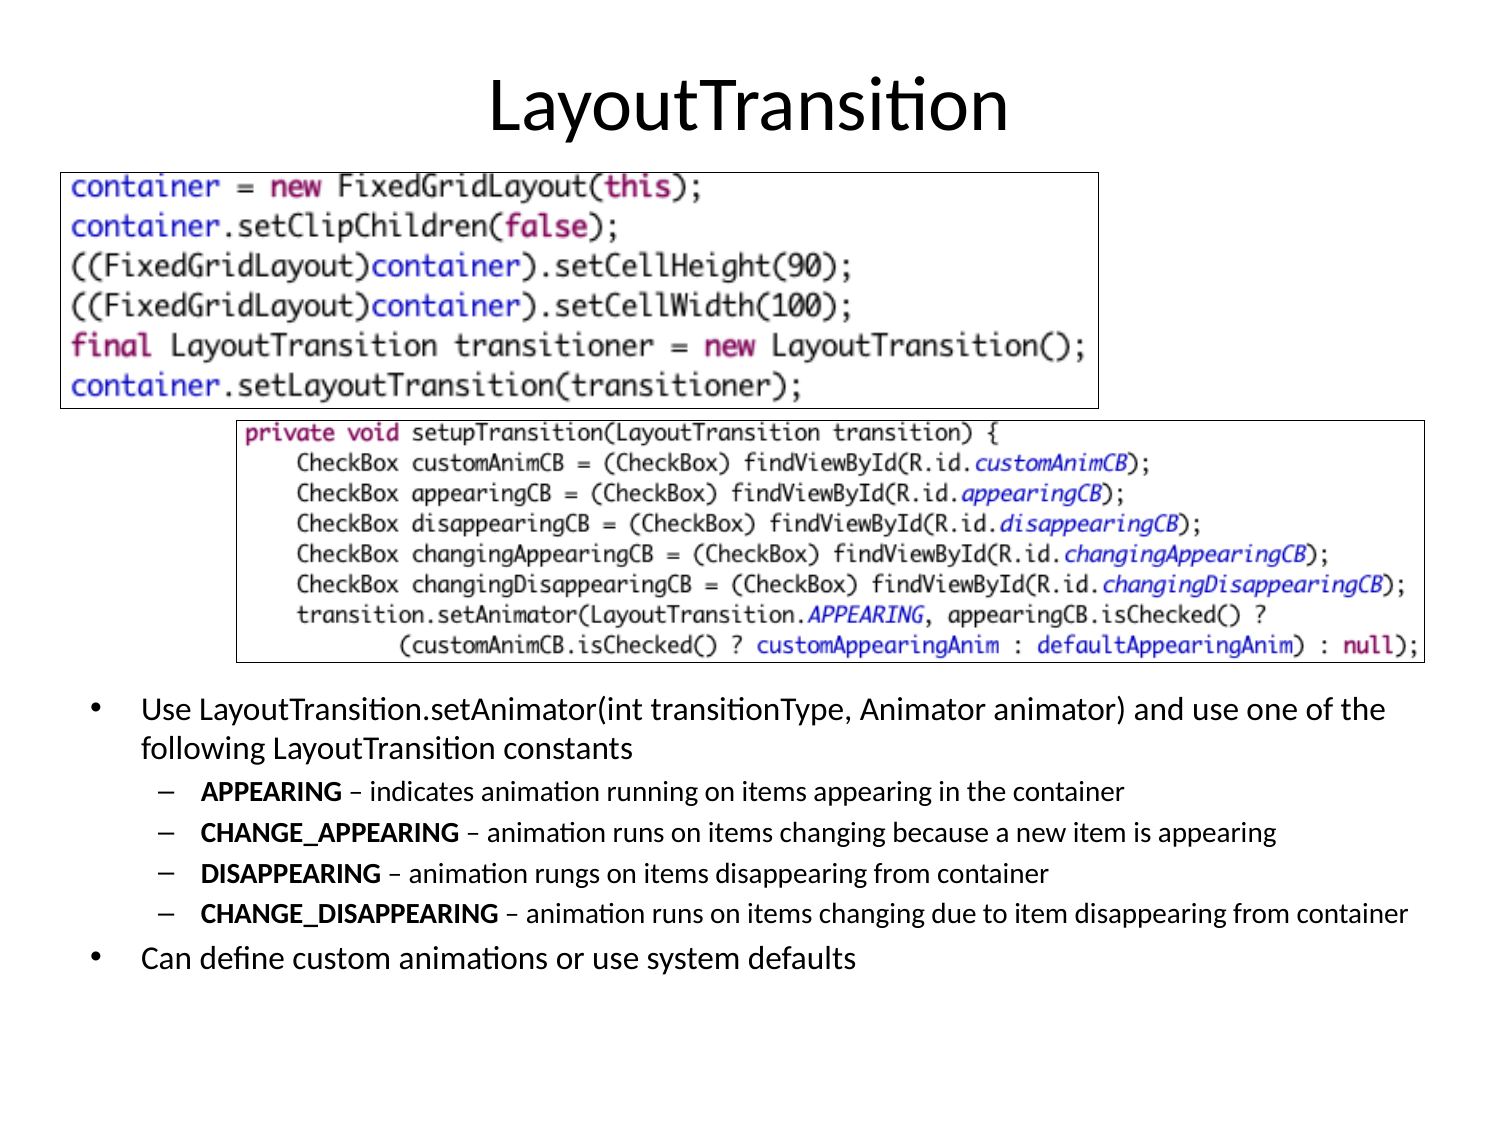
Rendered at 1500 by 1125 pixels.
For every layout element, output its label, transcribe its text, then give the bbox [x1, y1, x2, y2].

list Use LayoutTransition.setAnimator(int transitionType, Animator animator) and use one of the following LayoutTransition constants APPEARING – indicates animation running on items appearing in the container CHANGE_APPEARING – animation runs on items changing because a new item is appearing DISAPPEARING – animation rungs on items disappearing from container CHANGE_DISAPPEARING – animation runs on items changing due to item disappearing from container Can define custom animations or use system defaults [75, 679, 1425, 1005]
picture [60, 172, 1099, 409]
picture [235, 420, 1426, 664]
title LayoutTransition [75, 45, 1425, 154]
